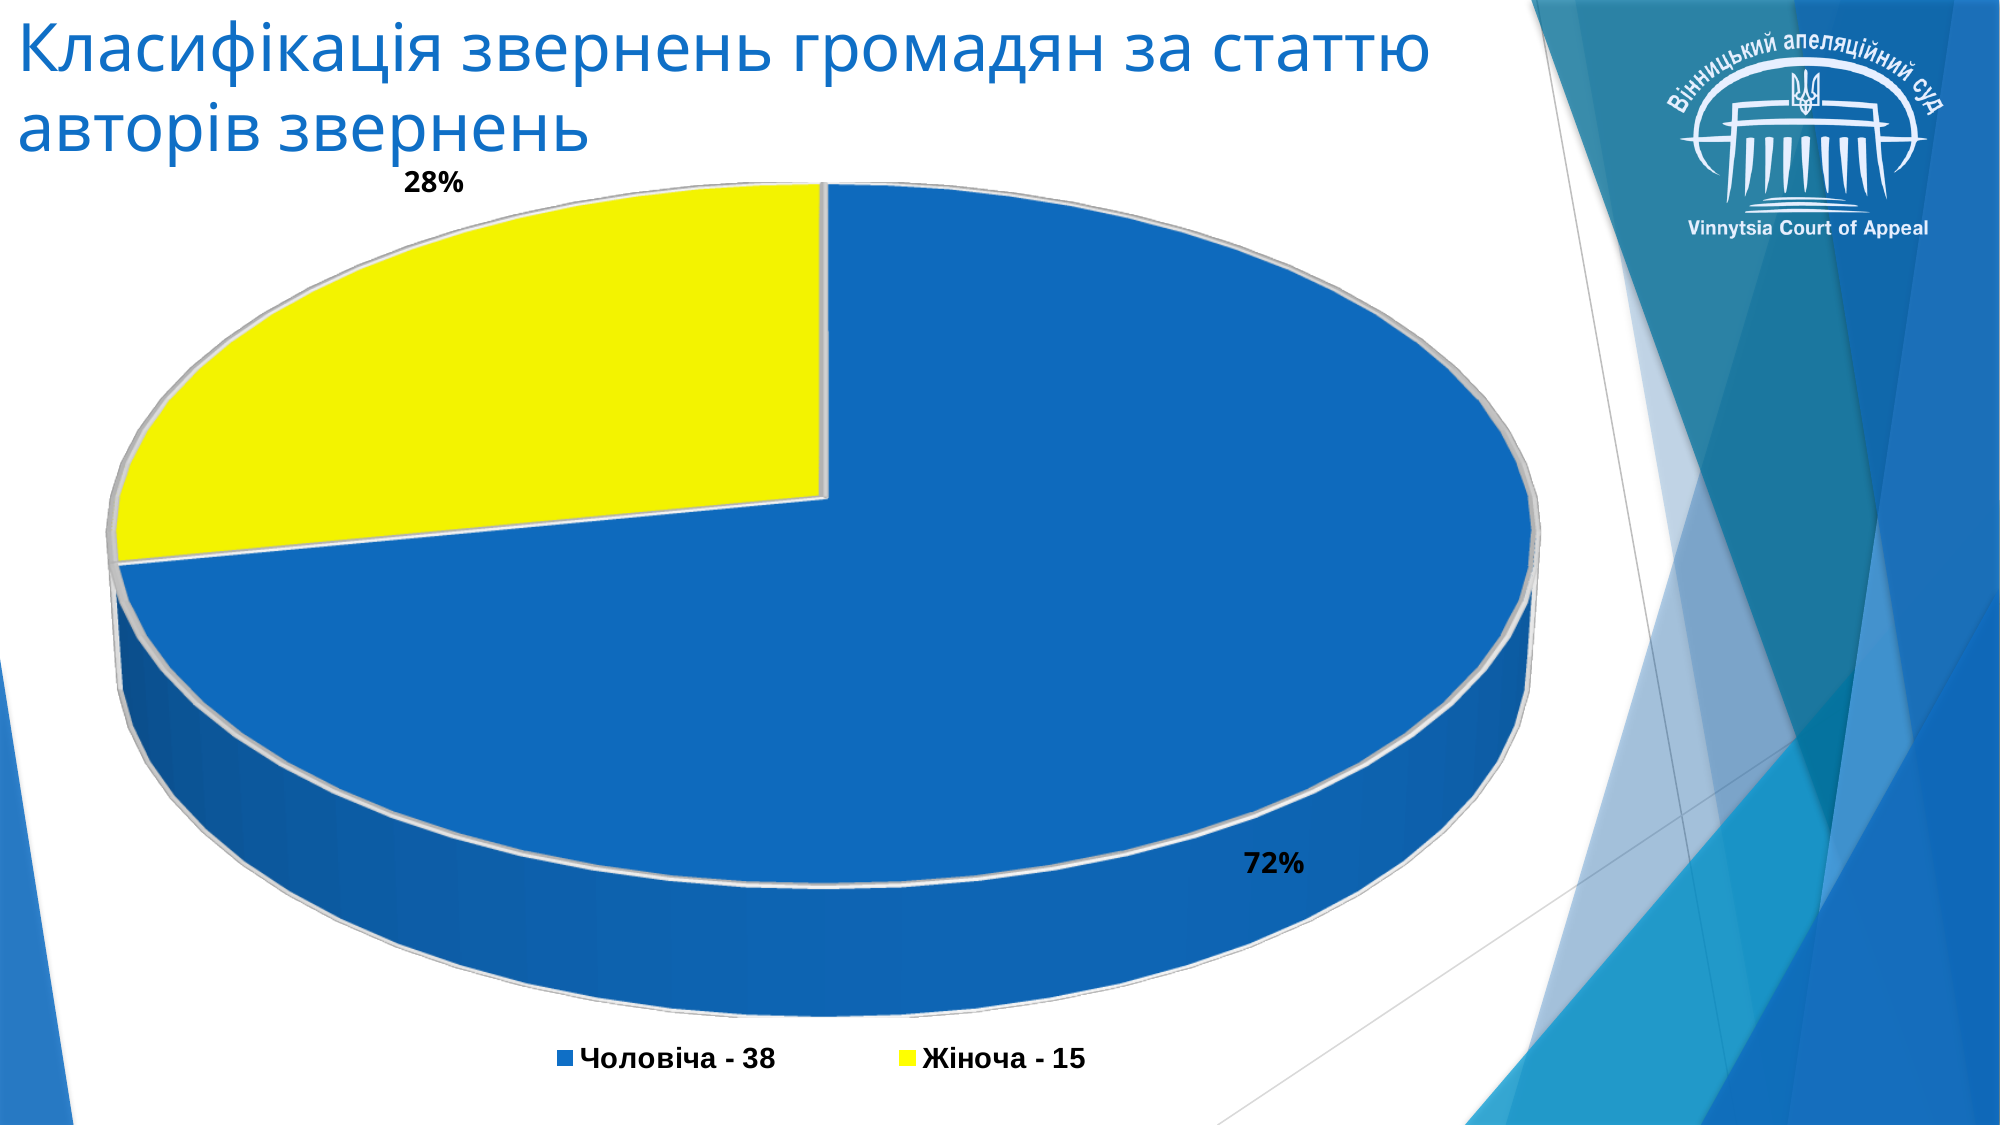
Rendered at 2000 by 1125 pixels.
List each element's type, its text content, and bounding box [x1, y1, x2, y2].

chart [0, 124, 1650, 1125]
picture [1637, 0, 1973, 280]
title Класифікація звернень громадян за статтю авторів звернень [2, 0, 1524, 124]
